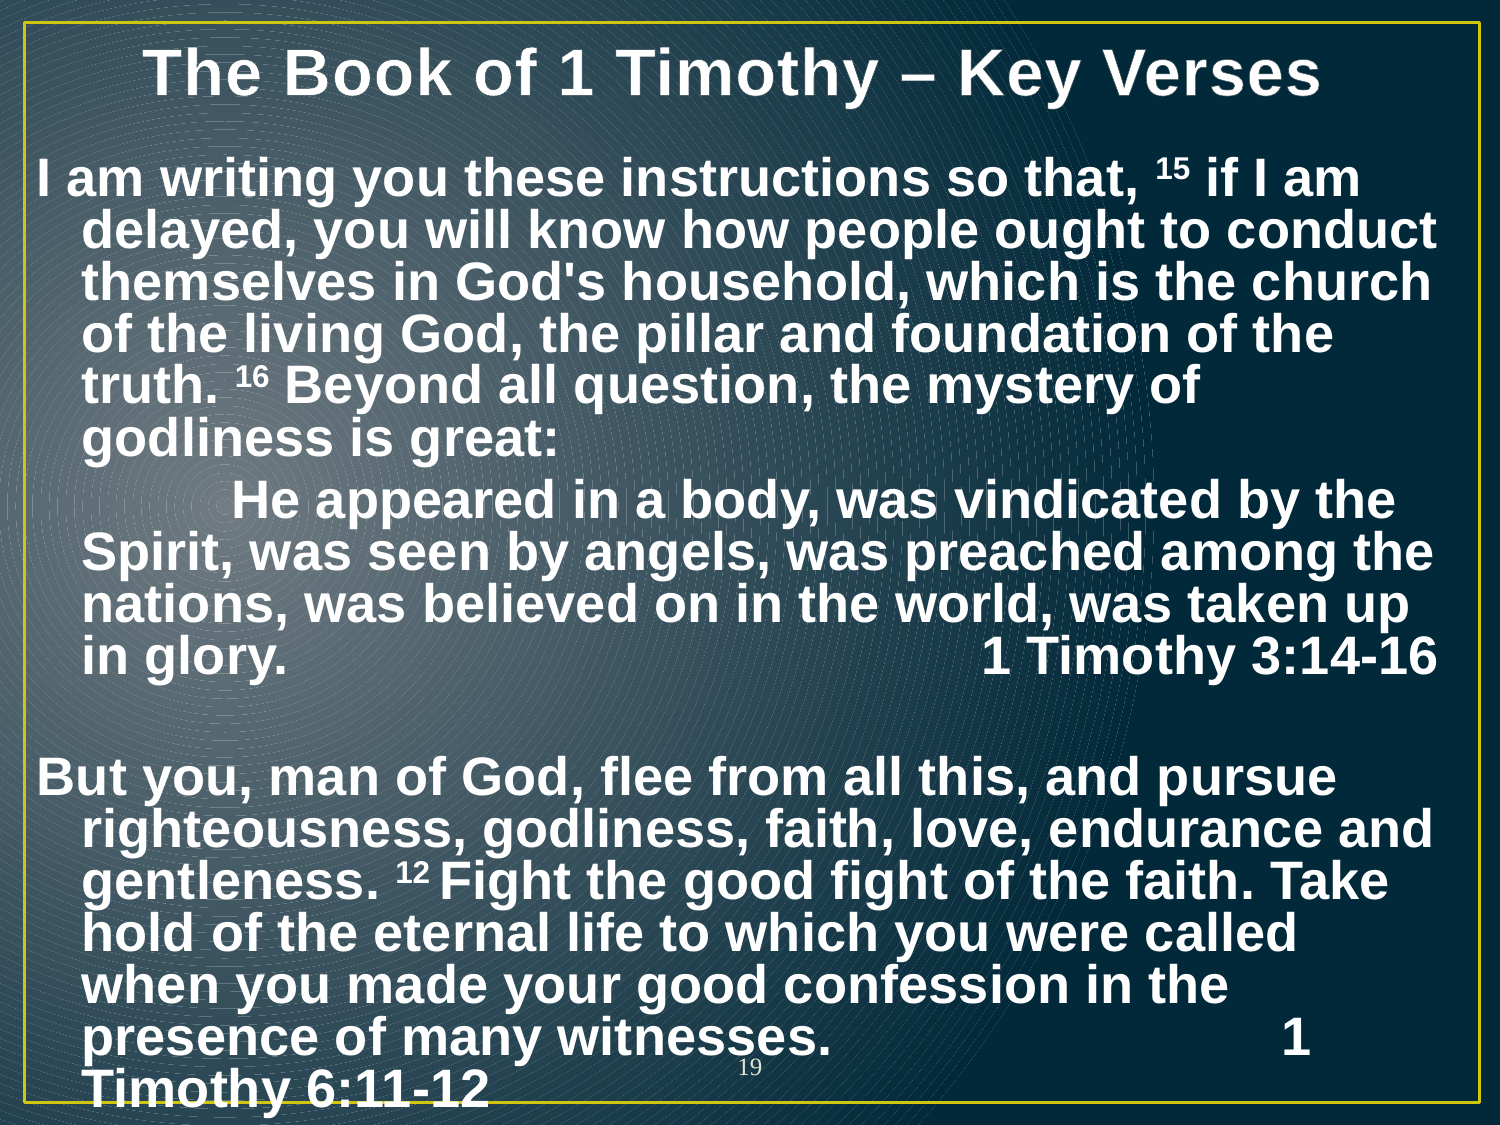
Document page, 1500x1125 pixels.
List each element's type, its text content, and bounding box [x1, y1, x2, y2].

title The Book of 1 Timothy – Key Verses [57, 22, 1408, 117]
list I am writing you these instructions so that, 15 if I am delayed, you will know how people ought to conduct themselves in God's household, which is the church of the living God, the pillar and foundation of the truth. 16 Beyond all question, the mystery of godliness is great: He appeared in a body, was vindicated by the Spirit, was seen by angels, was preached among the nations, was believed on in the world, was taken up in glory. 1 Timothy 3:14-16 But you, man of God, flee from all this, and pursue righteousness, godliness, faith, love, endurance and gentleness. 12 Fight the good fight of the faith. Take hold of the eternal life to which you were called when you made your good confession in the presence of many witnesses. 1 Timothy 6:11-12 [21, 147, 1468, 1125]
